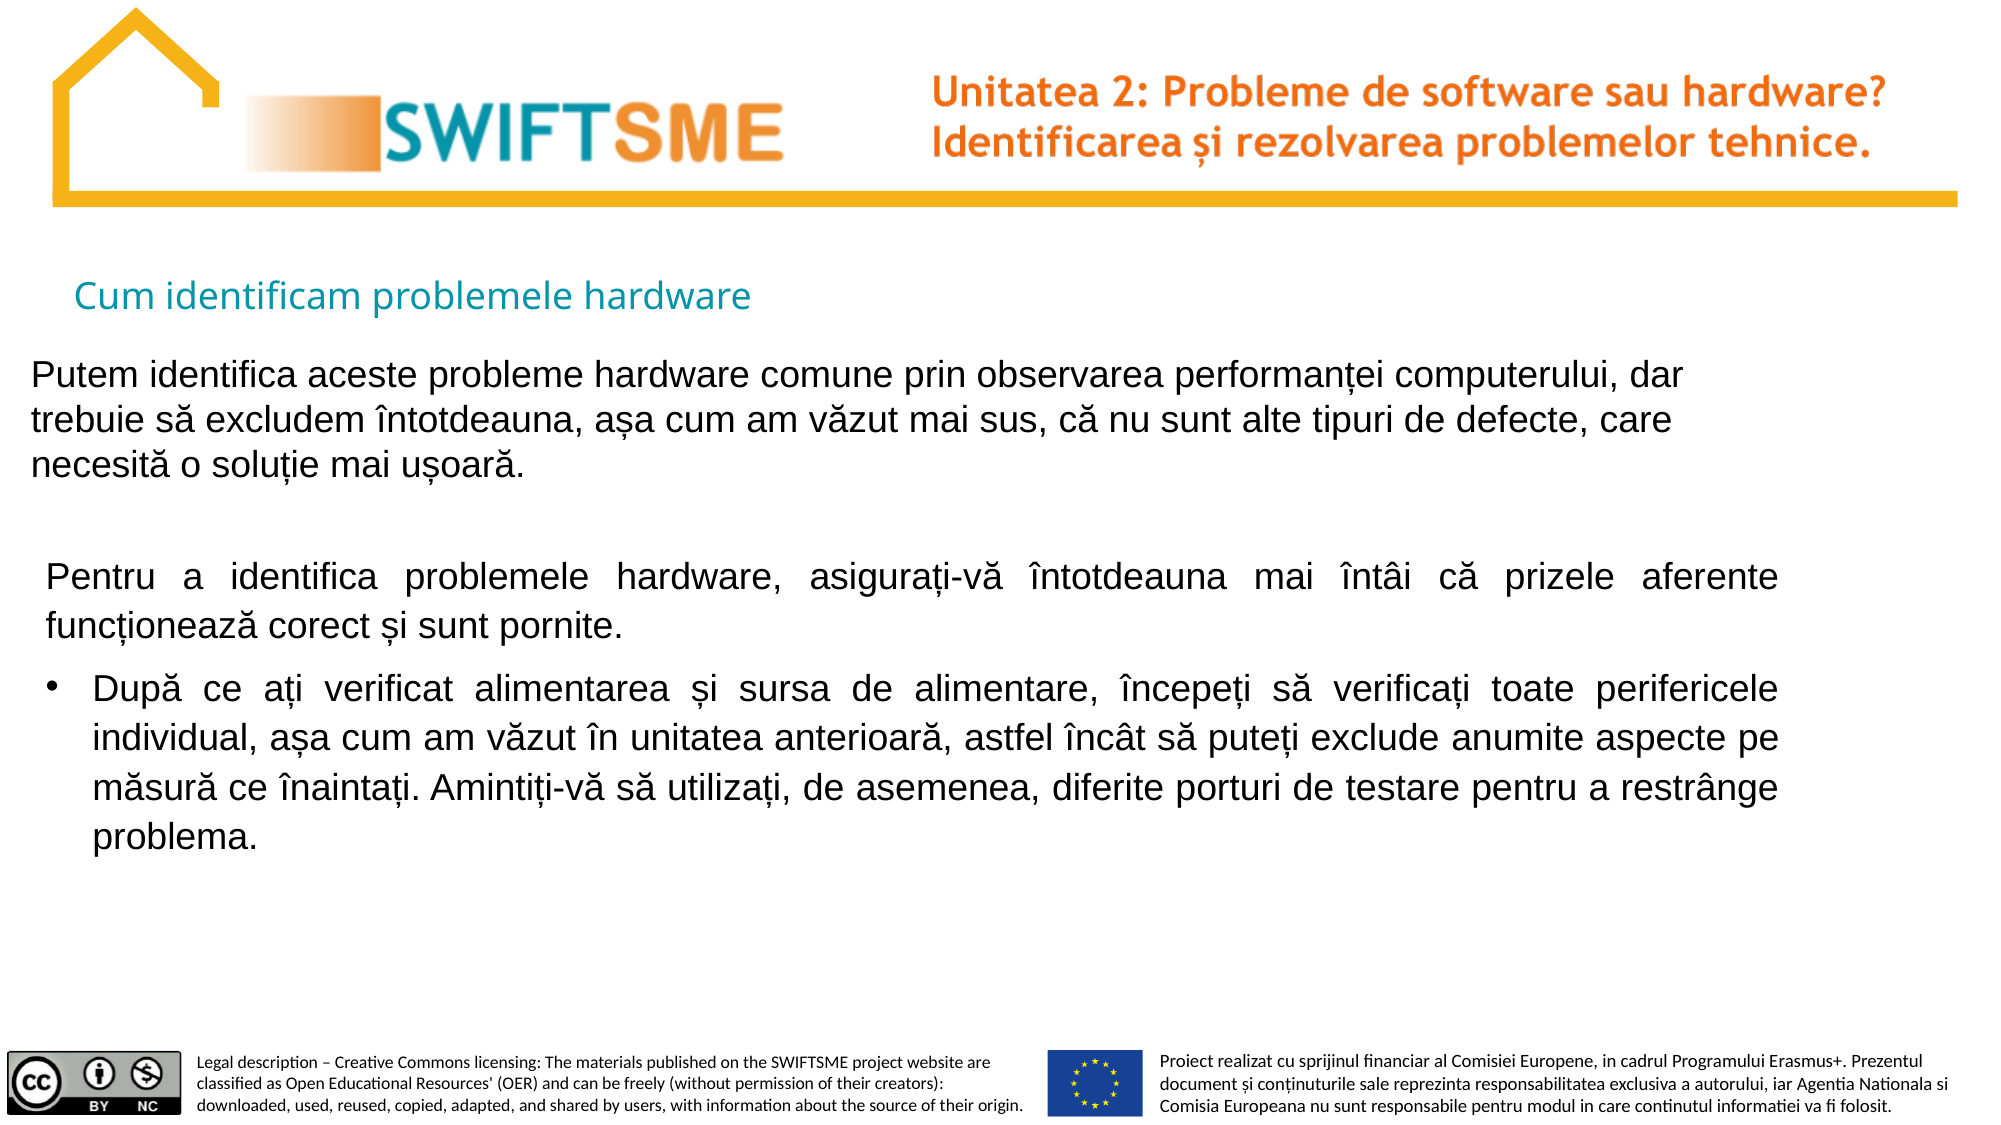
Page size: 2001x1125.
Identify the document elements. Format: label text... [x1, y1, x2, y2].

picture [906, 52, 2000, 226]
text_box Proiect realizat cu sprijinul financiar al Comisiei Europene, in cadrul Programului Erasmus+. Prezentul document și conținuturile sale reprezinta responsabilitatea exclusiva a autorului, iar Agentia Nationala si Comisia Europeana nu sunt responsabile pentru modul in care continutul informatiei va fi folosit. [1144, 1041, 2000, 1124]
text_box Cum identificam problemele hardware [58, 264, 1318, 343]
picture [1047, 1050, 1148, 1117]
text_box Putem identifica aceste probleme hardware comune prin observarea performanței computerului, dar trebuie să excludem întotdeauna, așa cum am văzut mai sus, că nu sunt alte tipuri de defecte, care necesită o soluție mai ușoară. Pentru a identifica problemele hardware, asigurați-vă întotdeauna mai întâi că prizele aferente funcționează corect și sunt pornite. După ce ați verificat alimentarea și sursa de alimentare, începeți să verificați toate perifericele individual, așa cum am văzut în unitatea anterioară, astfel încât să puteți exclude anumite aspecte pe măsură ce înaintați. Amintiți-vă să utilizați, de asemenea, diferite porturi de testare pentru a restrânge problema. [16, 343, 1795, 865]
text_box Legal description – Creative Commons licensing: The materials published on the SWIFTSME project website are classified as Open Educational Resources' (OER) and can be freely (without permission of their creators): downloaded, used, reused, copied, adapted, and shared by users, with information about the source of their origin. [181, 1043, 1048, 1123]
picture [231, 80, 799, 187]
picture [6, 1050, 182, 1115]
